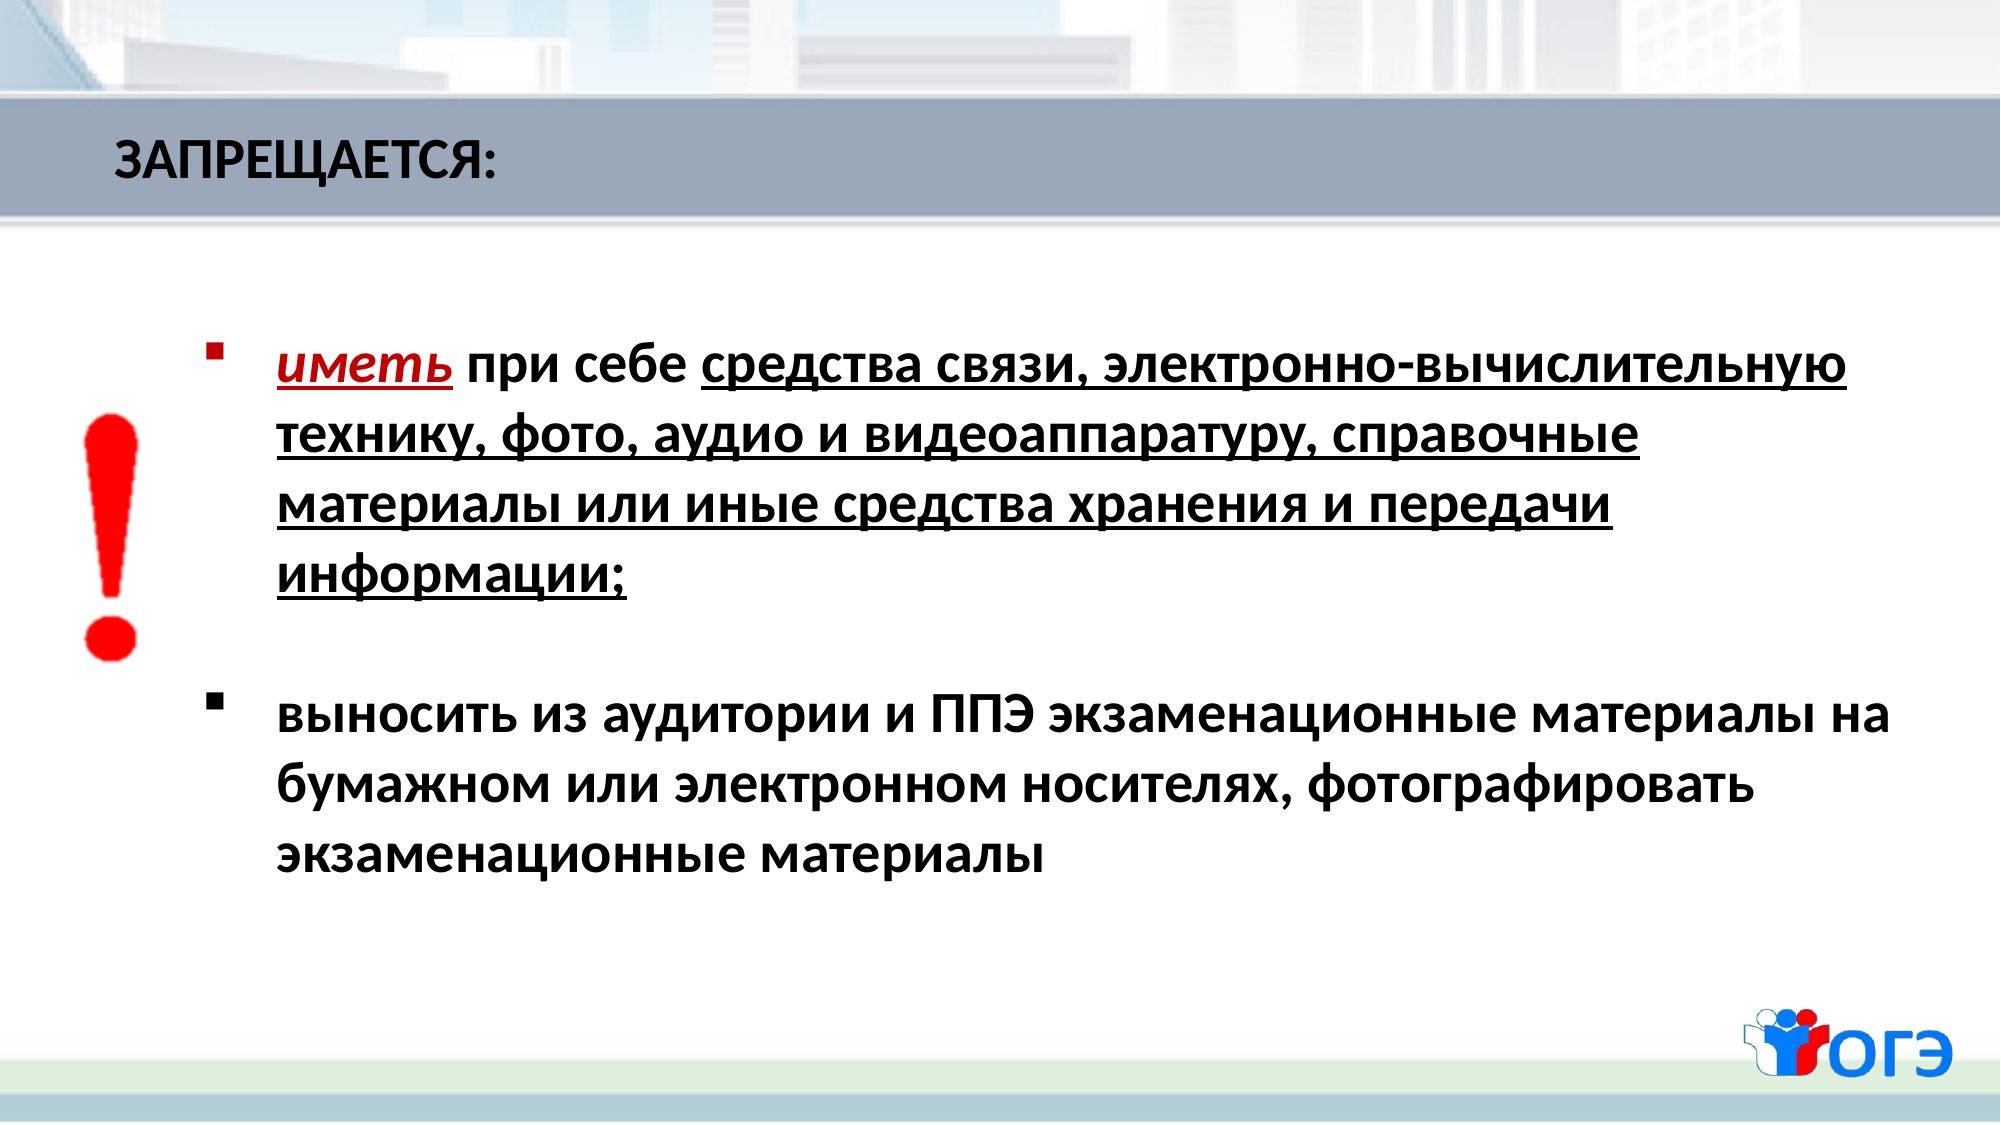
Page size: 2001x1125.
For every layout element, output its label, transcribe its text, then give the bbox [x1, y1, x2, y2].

picture [47, 371, 188, 718]
picture [1743, 1007, 1953, 1078]
text_box иметь при себе средства связи, электронно-вычислительную технику, фото, аудио и видеоаппаратуру, справочные материалы или иные средства хранения и передачи информации; выносить из аудитории и ППЭ экзаменационные материалы на бумажном или электронном носителях, фотографировать экзаменационные материалы [186, 316, 1937, 891]
text_box ЗАПРЕЩАЕТСЯ: [99, 113, 514, 198]
